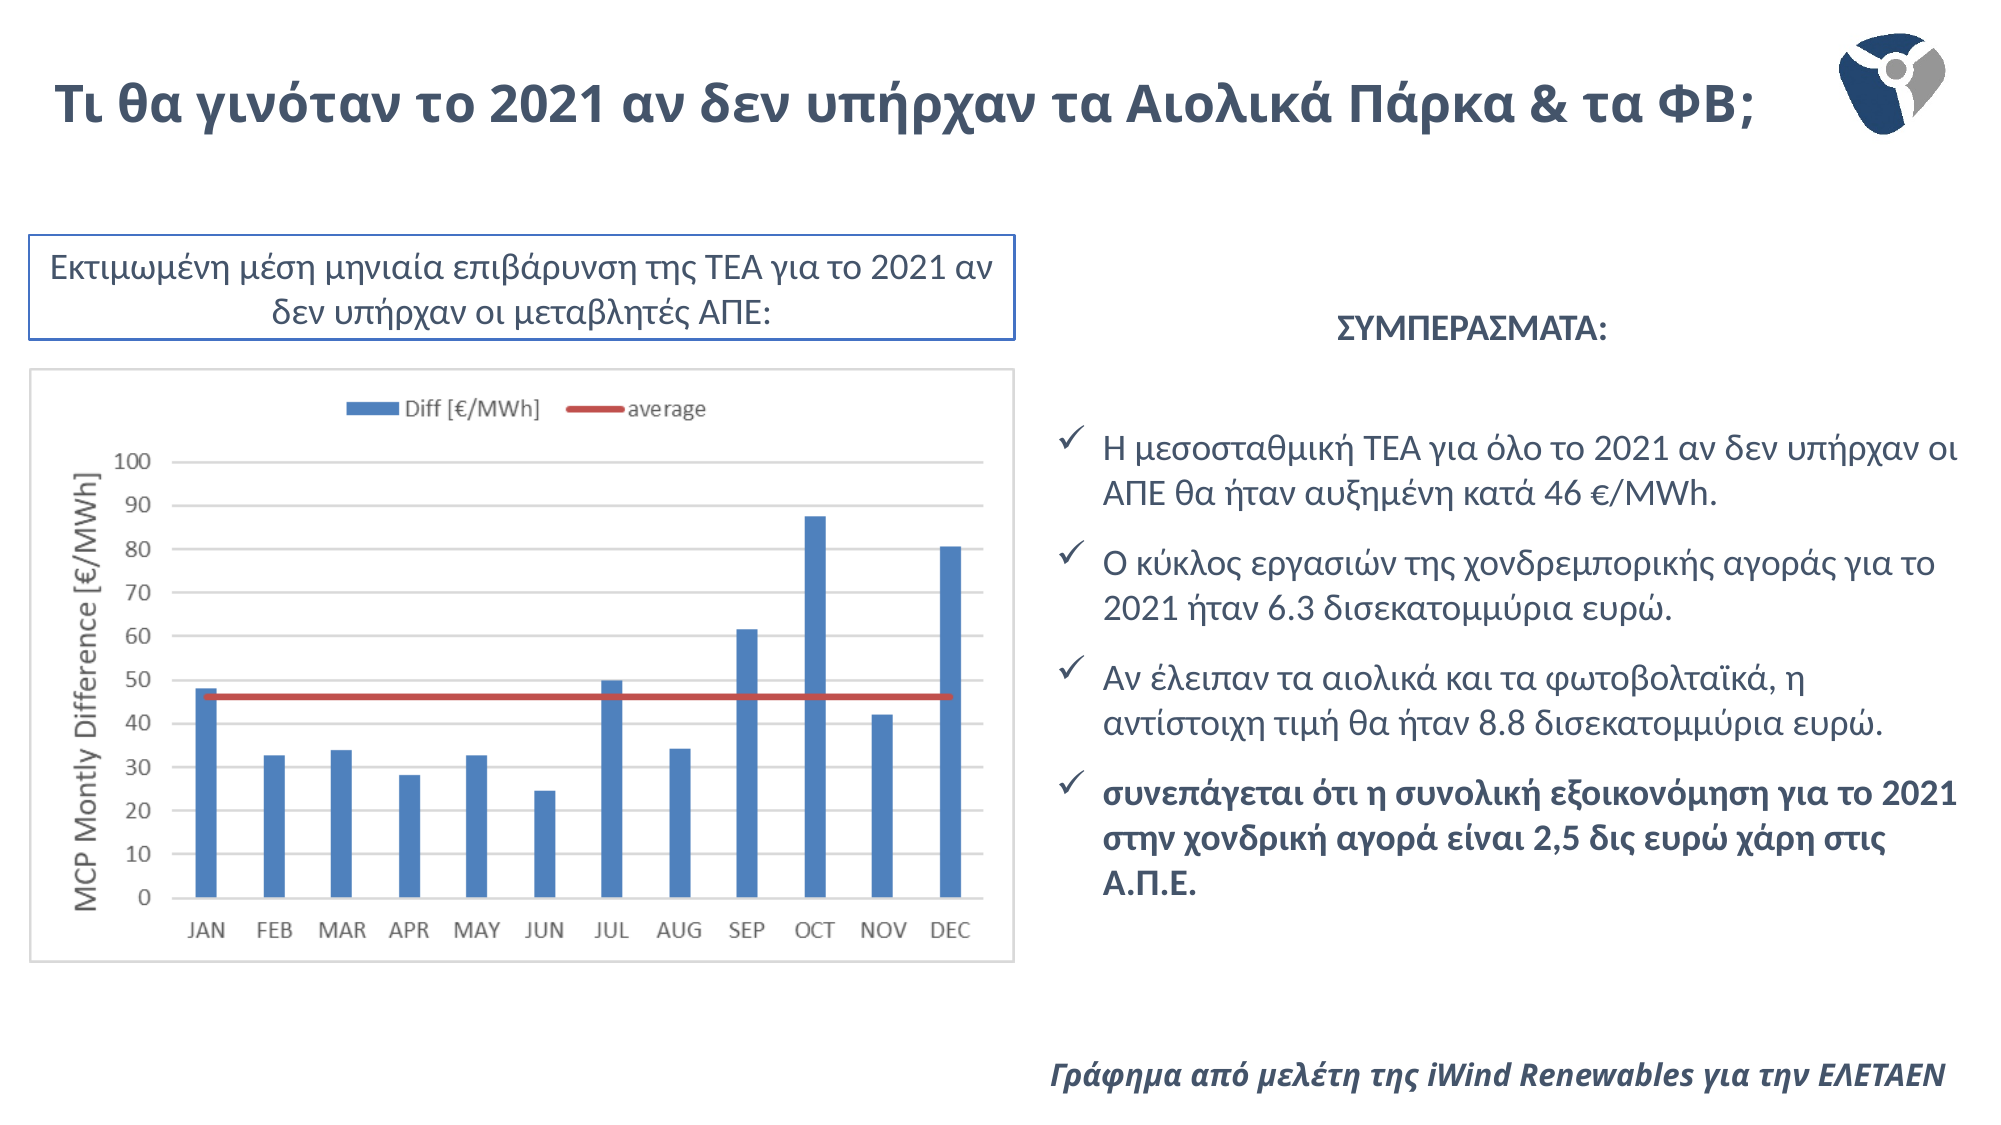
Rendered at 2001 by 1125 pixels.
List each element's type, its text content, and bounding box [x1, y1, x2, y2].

text_box Τι θα γινόταν το 2021 αν δεν υπήρχαν τα Αιολικά Πάρκα & τα ΦΒ; [39, 37, 1819, 142]
text_box Εκτιμωμένη μέση μηνιαία επιβάρυνση της ΤΕΑ για το 2021 αν δεν υπήρχαν οι μεταβλητές ΑΠE: [29, 234, 1015, 340]
picture [29, 368, 1015, 963]
picture [1819, 11, 1961, 154]
text_box Γράφημα από μελέτη της iWind Renewables για την ΕΛΕΤΑΕΝ [1025, 1020, 1961, 1101]
text_box ΣΥΜΠΕΡΑΣΜΑΤΑ: [1322, 295, 1664, 355]
text_box Η μεσοσταθμική ΤΕΑ για όλο το 2021 αν δεν υπήρχαν οι ΑΠΕ θα ήταν αυξημένη κατά 46 €/MWh. Ο κύκλος εργασιών της χονδρεμπορικής αγοράς για το 2021 ήταν 6.3 δισεκατομμύρια ευρώ. Αν έλειπαν τα αιολικά και τα φωτοβολταϊκά, η αντίστοιχη τιμή θα ήταν 8.8 δισεκατομμύρια ευρώ. συνεπάγεται ότι η συνολική εξοικονόμηση για το 2021 στην χονδρική αγορά είναι 2,5 δις ευρώ χάρη στις Α.Π.Ε. [1041, 415, 1989, 911]
